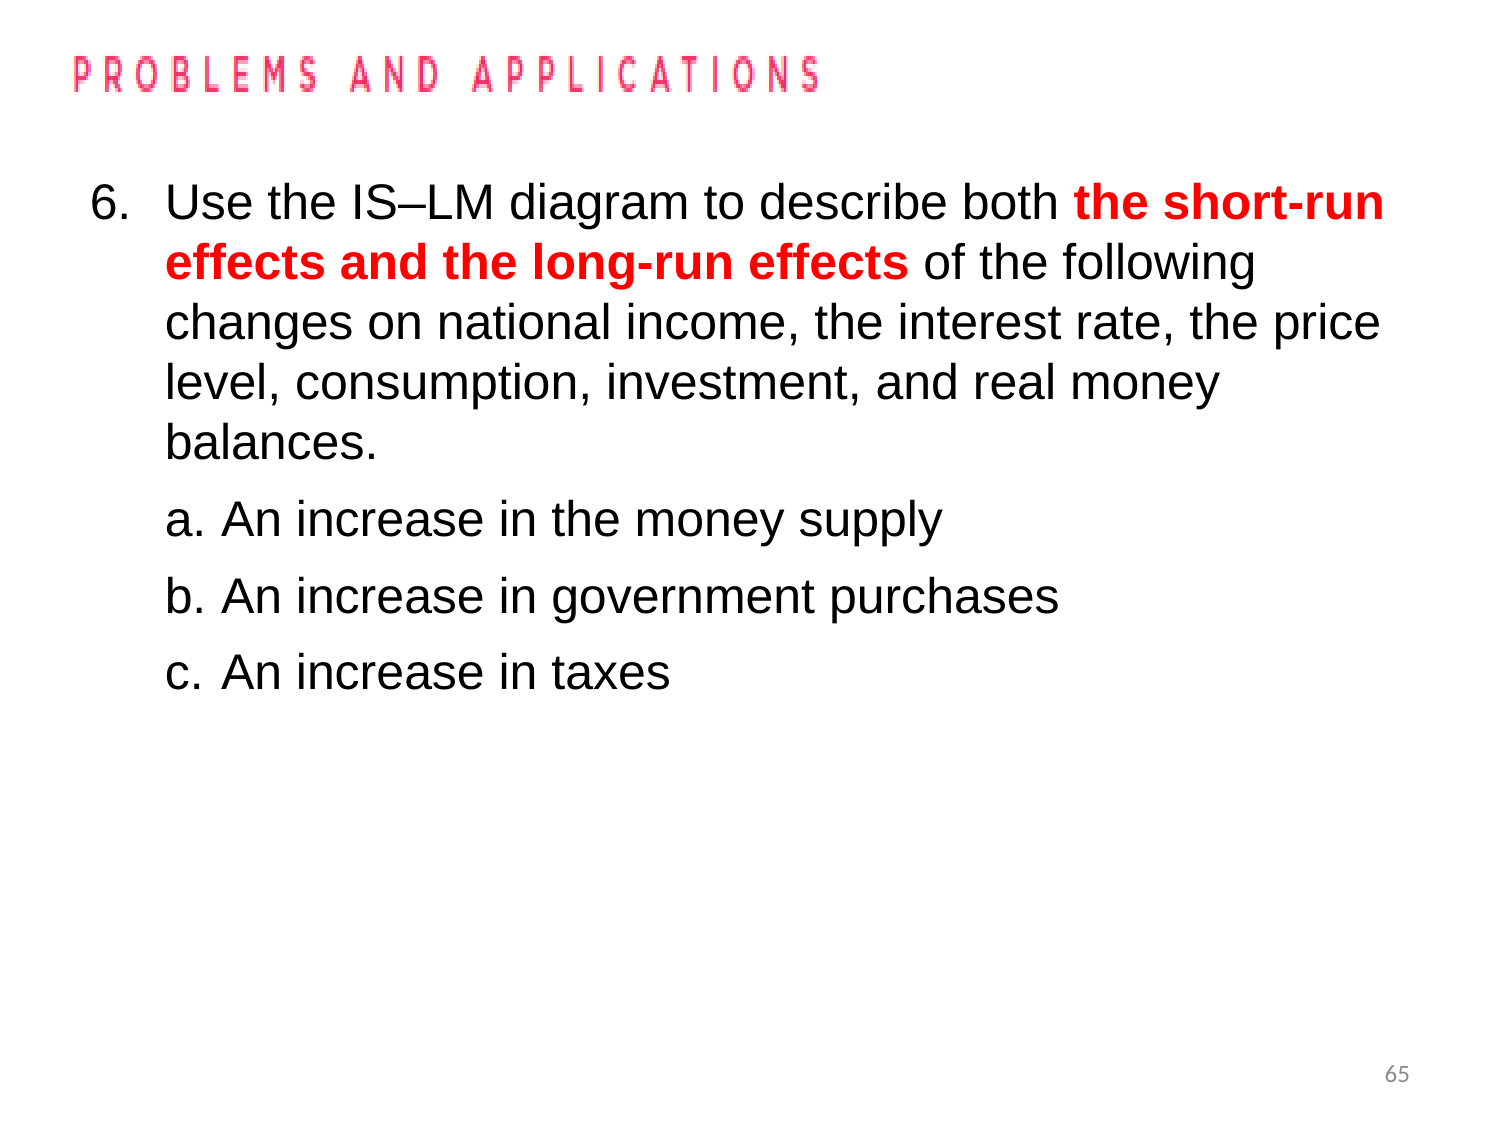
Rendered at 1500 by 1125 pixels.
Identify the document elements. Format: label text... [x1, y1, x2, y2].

picture [62, 24, 838, 113]
text_box Use the IS–LM diagram to describe both the short-run effects and the long-run effects of the following changes on national income, the interest rate, the price level, consumption, investment, and real money balances. An increase in the money supply An increase in government purchases An increase in taxes [74, 162, 1413, 708]
slide_number 65 [1074, 1042, 1425, 1103]
